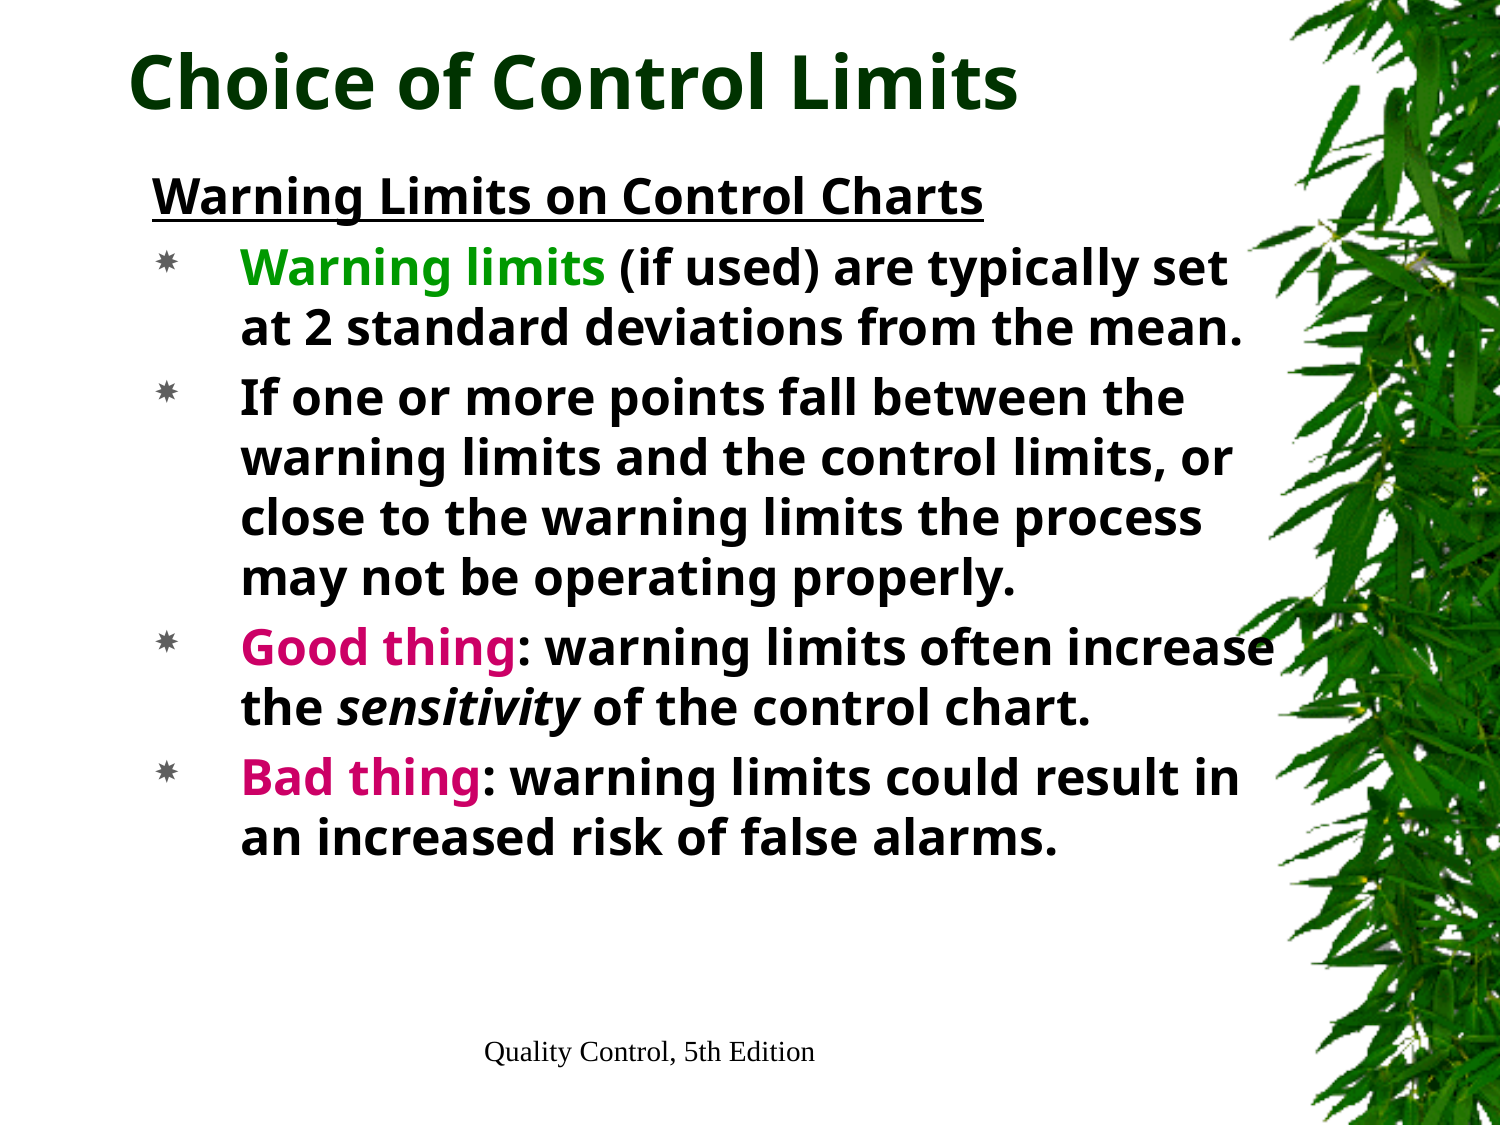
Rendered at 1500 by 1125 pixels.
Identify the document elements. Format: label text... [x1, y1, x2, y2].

picture [1206, 0, 1500, 1125]
footer Quality Control, 5th Edition [362, 1025, 938, 1100]
list Warning Limits on Control Charts Warning limits (if used) are typically set at 2 standard deviations from the mean. If one or more points fall between the warning limits and the control limits, or close to the warning limits the process may not be operating properly. Good thing: warning limits often increase the sensitivity of the control chart. Bad thing: warning limits could result in an increased risk of false alarms. [137, 164, 1307, 1002]
title Choice of Control Limits [112, 26, 1388, 132]
